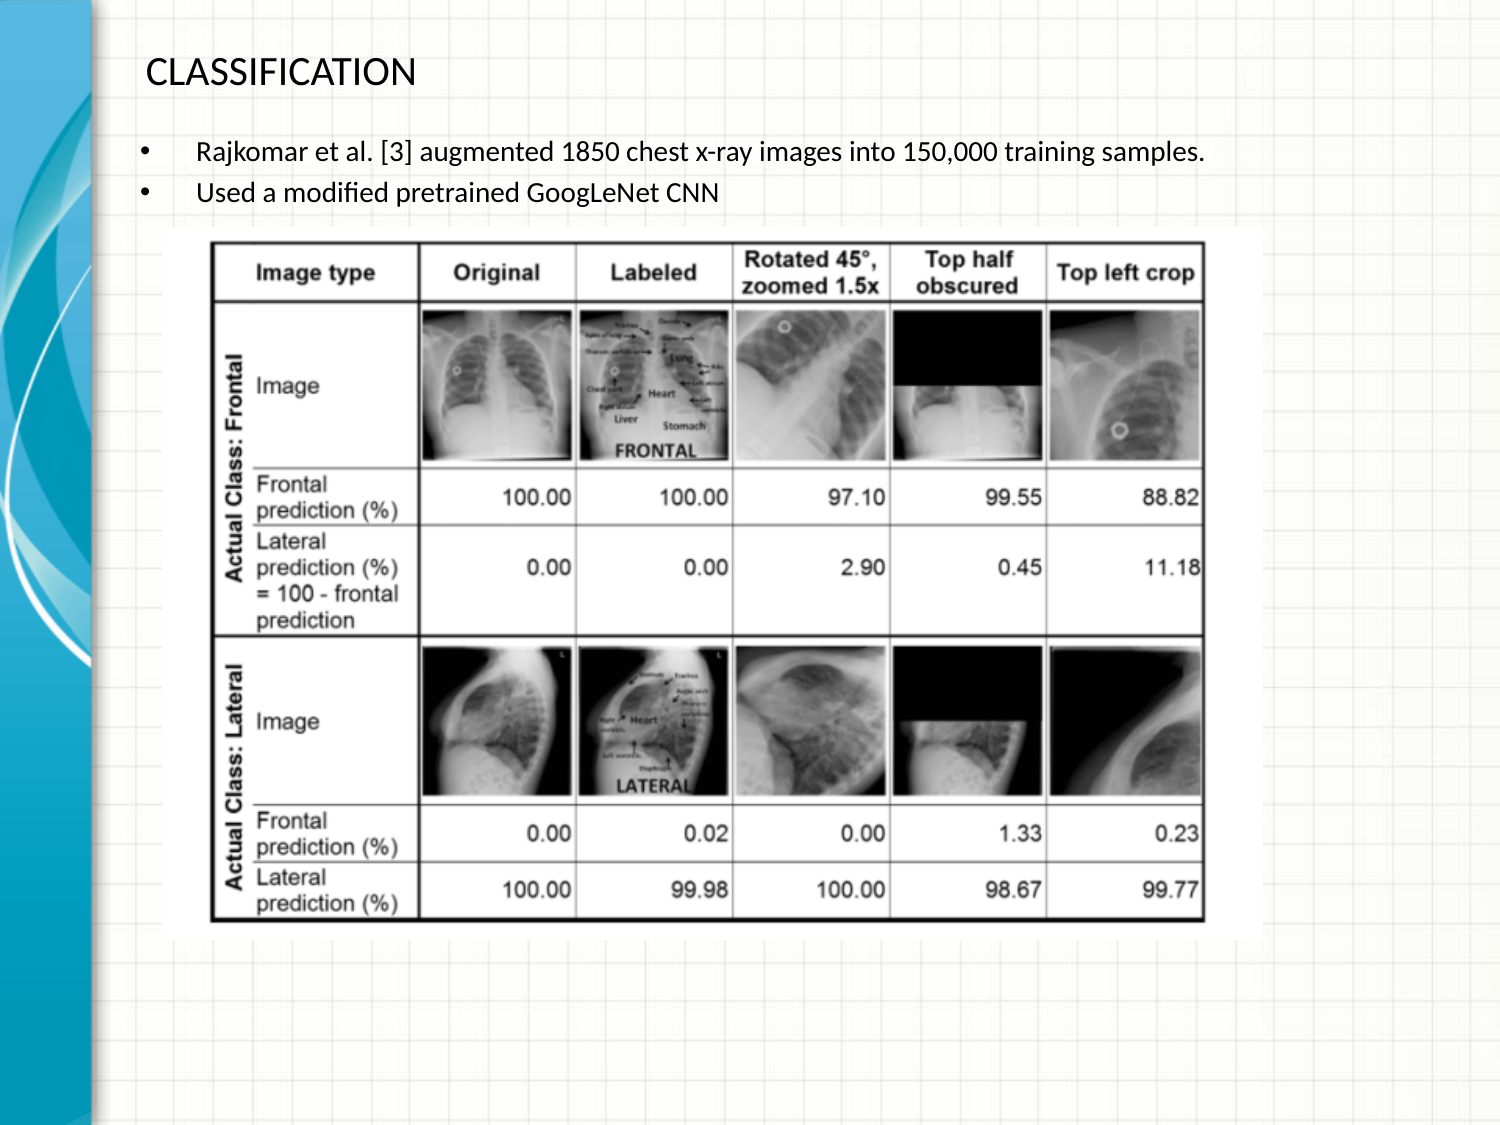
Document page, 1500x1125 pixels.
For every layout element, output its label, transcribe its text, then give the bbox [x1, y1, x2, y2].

list Rajkomar et al. [3] augmented 1850 chest x-ray images into 150,000 training samples. Used a modified pretrained GoogLeNet CNN [125, 125, 1450, 830]
title CLASSIFICATION [130, 0, 1456, 188]
picture [0, 0, 1500, 1125]
